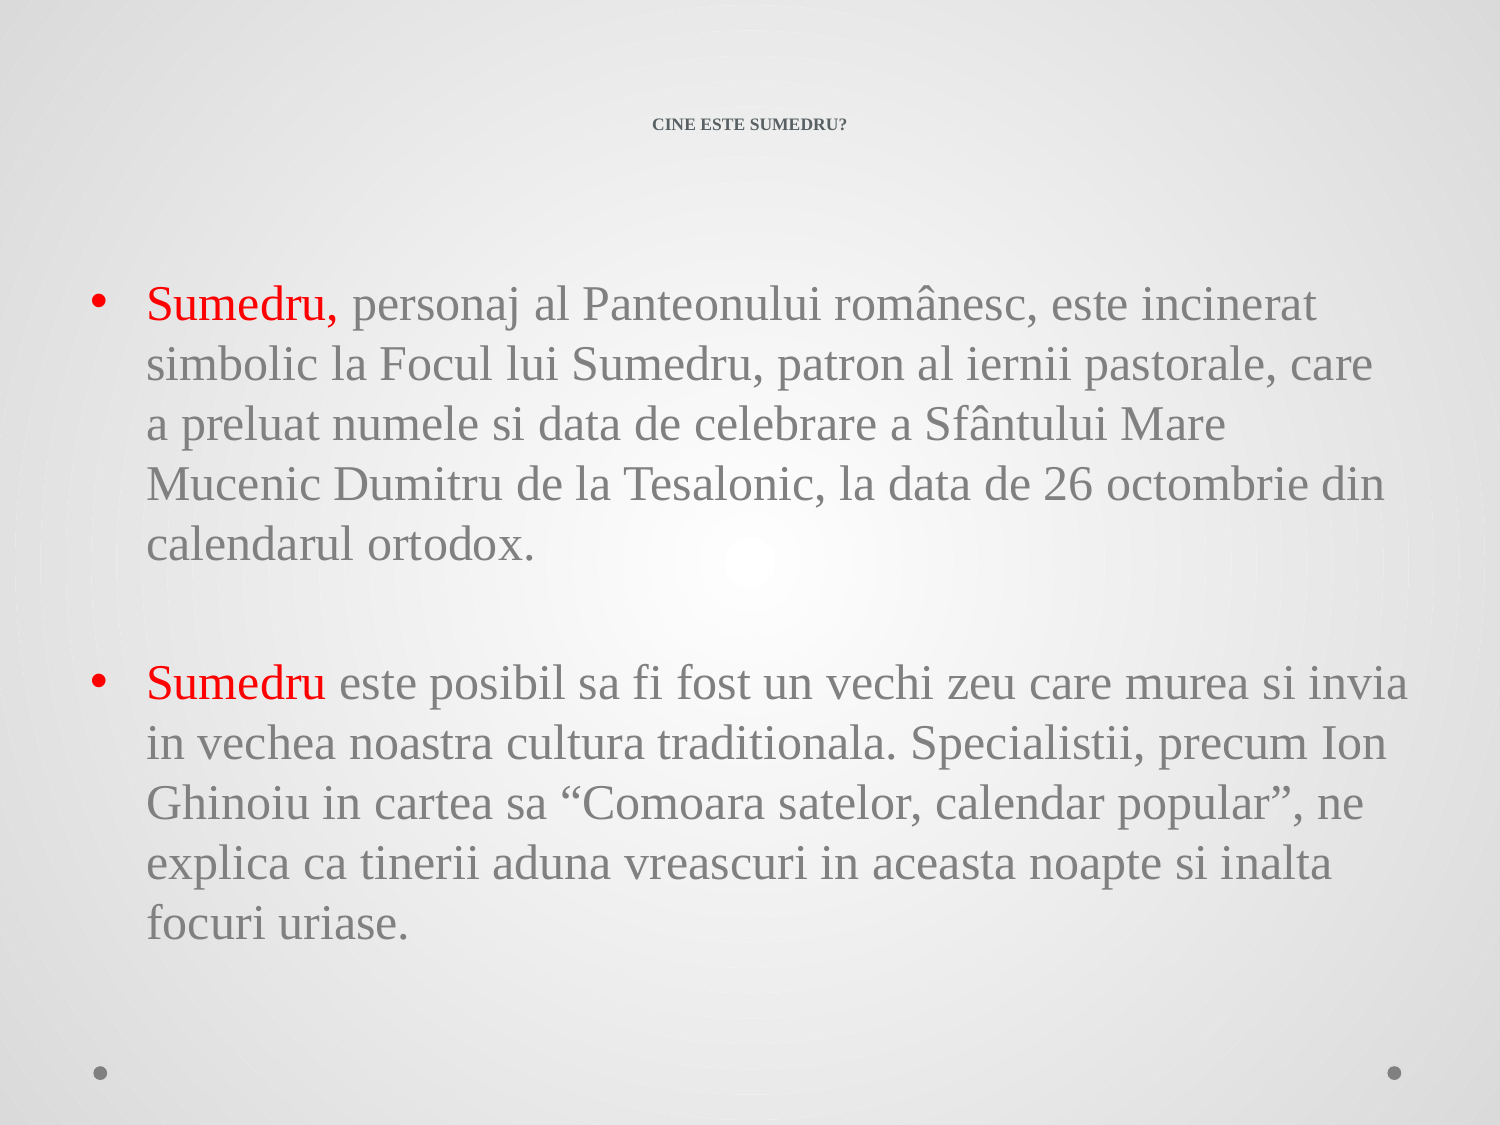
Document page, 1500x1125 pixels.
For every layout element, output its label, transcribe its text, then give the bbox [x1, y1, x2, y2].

list Sumedru, personaj al Panteonului românesc, este incinerat simbolic la Focul lui Sumedru, patron al iernii pastorale, care a preluat numele si data de celebrare a Sfântului Mare Mucenic Dumitru de la Tesalonic, la data de 26 octombrie din calendarul ortodox. Sumedru este posibil sa fi fost un vechi zeu care murea si invia in vechea noastra cultura traditionala. Specialistii, precum Ion Ghinoiu in cartea sa “Comoara satelor, calendar popular”, ne explica ca tinerii aduna vreascuri in aceasta noapte si inalta focuri uriase. [75, 262, 1425, 1005]
title CINE ESTE SUMEDRU? [75, 0, 1425, 262]
